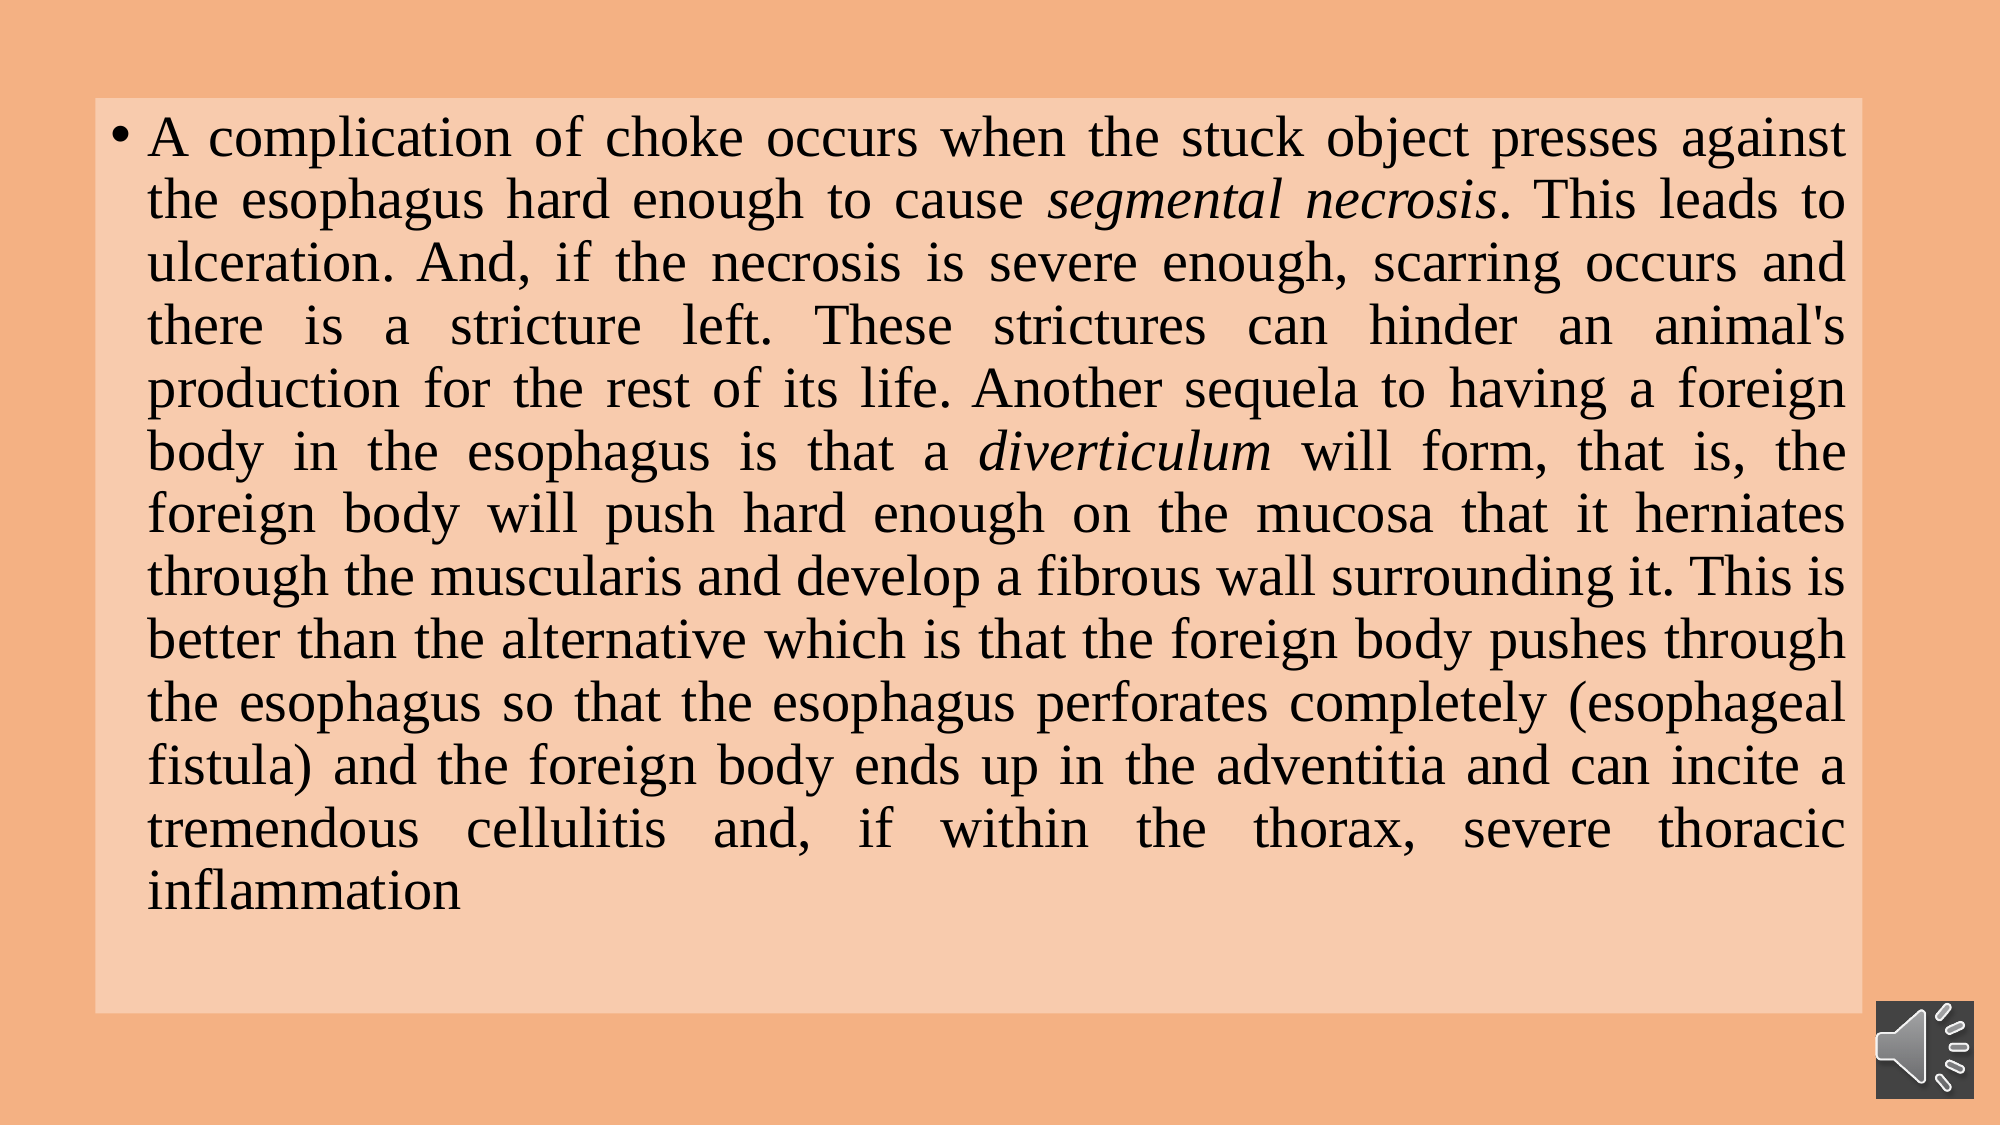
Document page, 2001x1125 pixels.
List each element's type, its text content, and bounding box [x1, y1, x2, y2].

picture [1874, 999, 1975, 1100]
list A complication of choke occurs when the stuck object presses against the esophagus hard enough to cause segmental necrosis. This leads to ulceration. And, if the necrosis is severe enough, scarring occurs and there is a stricture left. These strictures can hinder an animal's production for the rest of its life. Another sequela to having a foreign body in the esophagus is that a diverticulum will form, that is, the foreign body will push hard enough on the mucosa that it herniates through the muscularis and develop a fibrous wall surrounding it. This is better than the alternative which is that the foreign body pushes through the esophagus so that the esophagus perforates completely (esophageal fistula) and the foreign body ends up in the adventitia and can incite a tremendous cellulitis and, if within the thorax, severe thoracic inflammation [95, 98, 1863, 1014]
